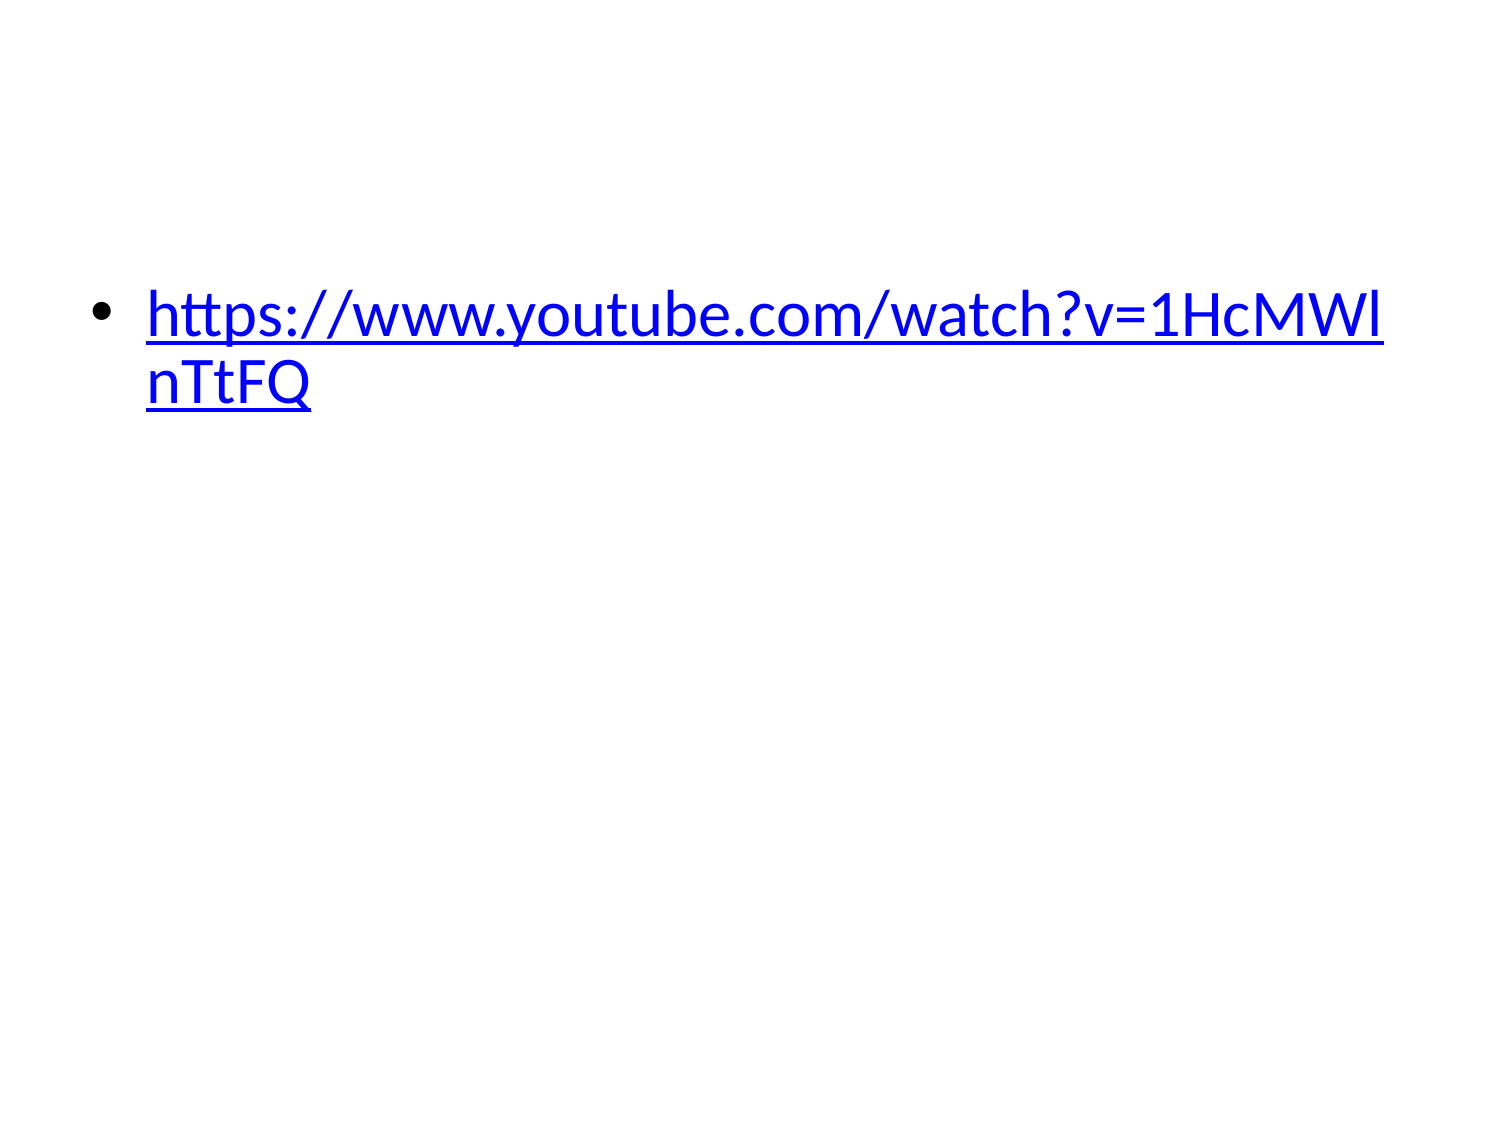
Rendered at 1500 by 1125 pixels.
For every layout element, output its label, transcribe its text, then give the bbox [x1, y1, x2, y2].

list https://www.youtube.com/watch?v=1HcMWlnTtFQ [75, 262, 1425, 1005]
